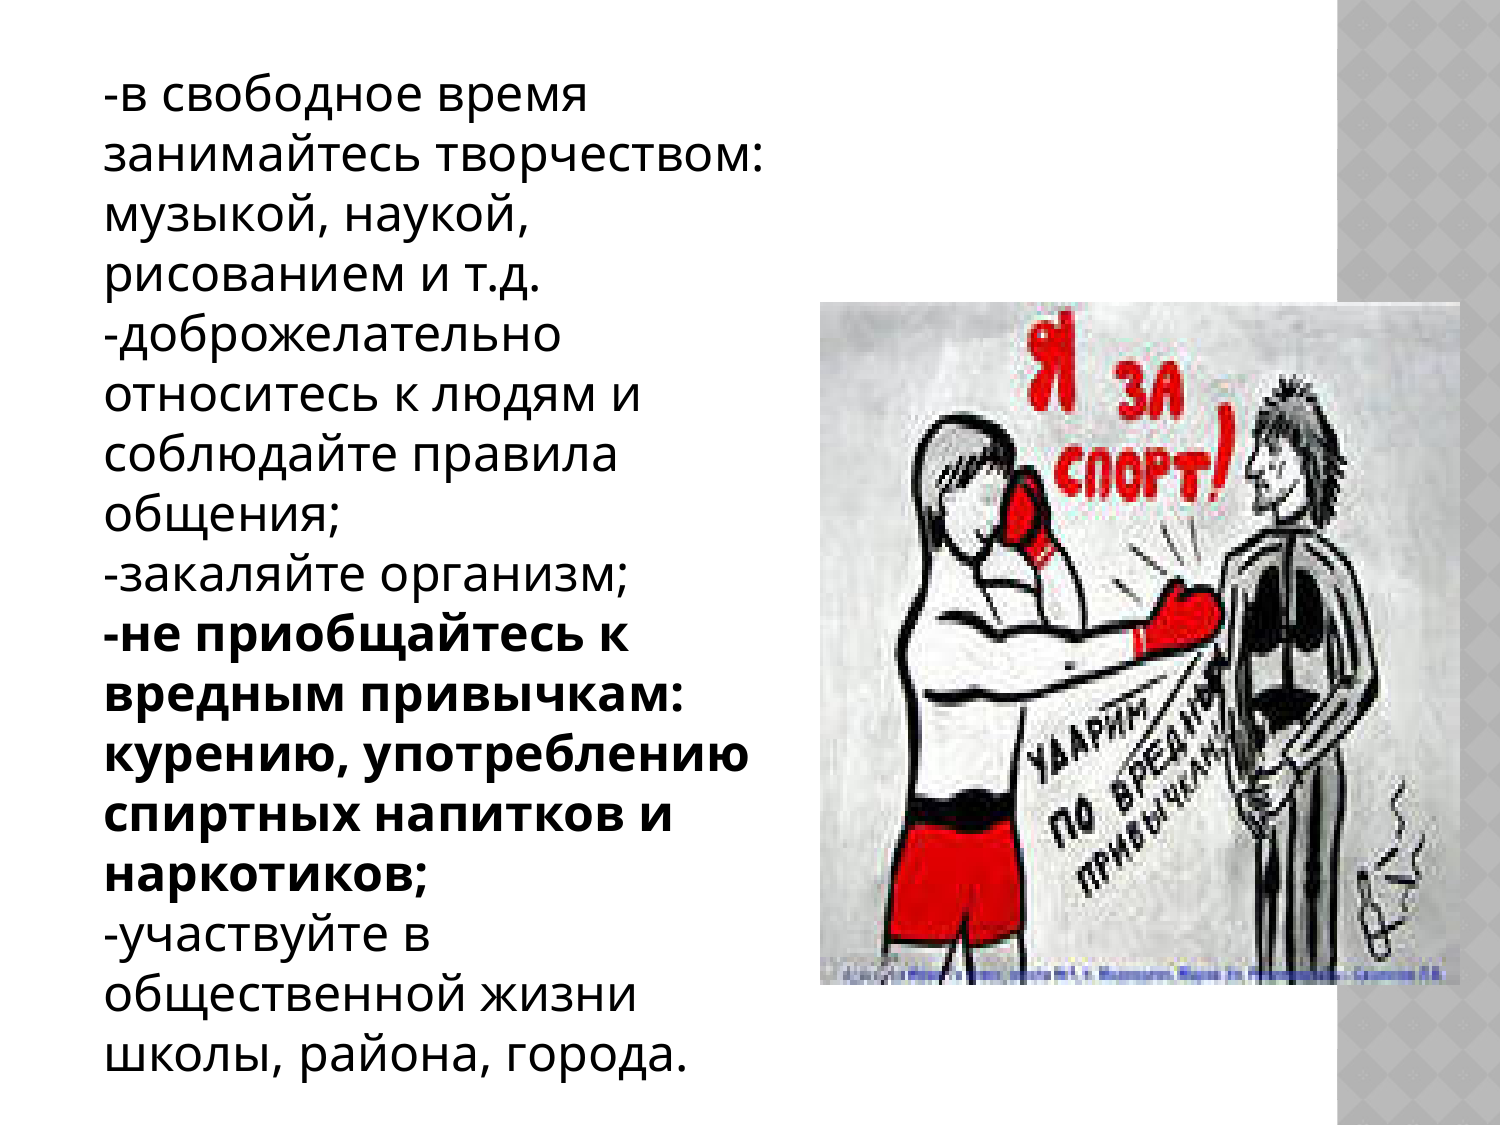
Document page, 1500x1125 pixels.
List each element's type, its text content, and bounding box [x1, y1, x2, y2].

picture [820, 302, 1460, 986]
text_box -в свободное время занимайтесь творчеством: музыкой, наукой, рисованием и т.д. -доброжелательно относитесь к людям и соблюдайте правила общения; -закаляйте организм; -не приобщайтесь к вредным привычкам: курению, употреблению спиртных напитков и наркотиков; -участвуйте в общественной жизни школы, района, города. [88, 54, 809, 1090]
